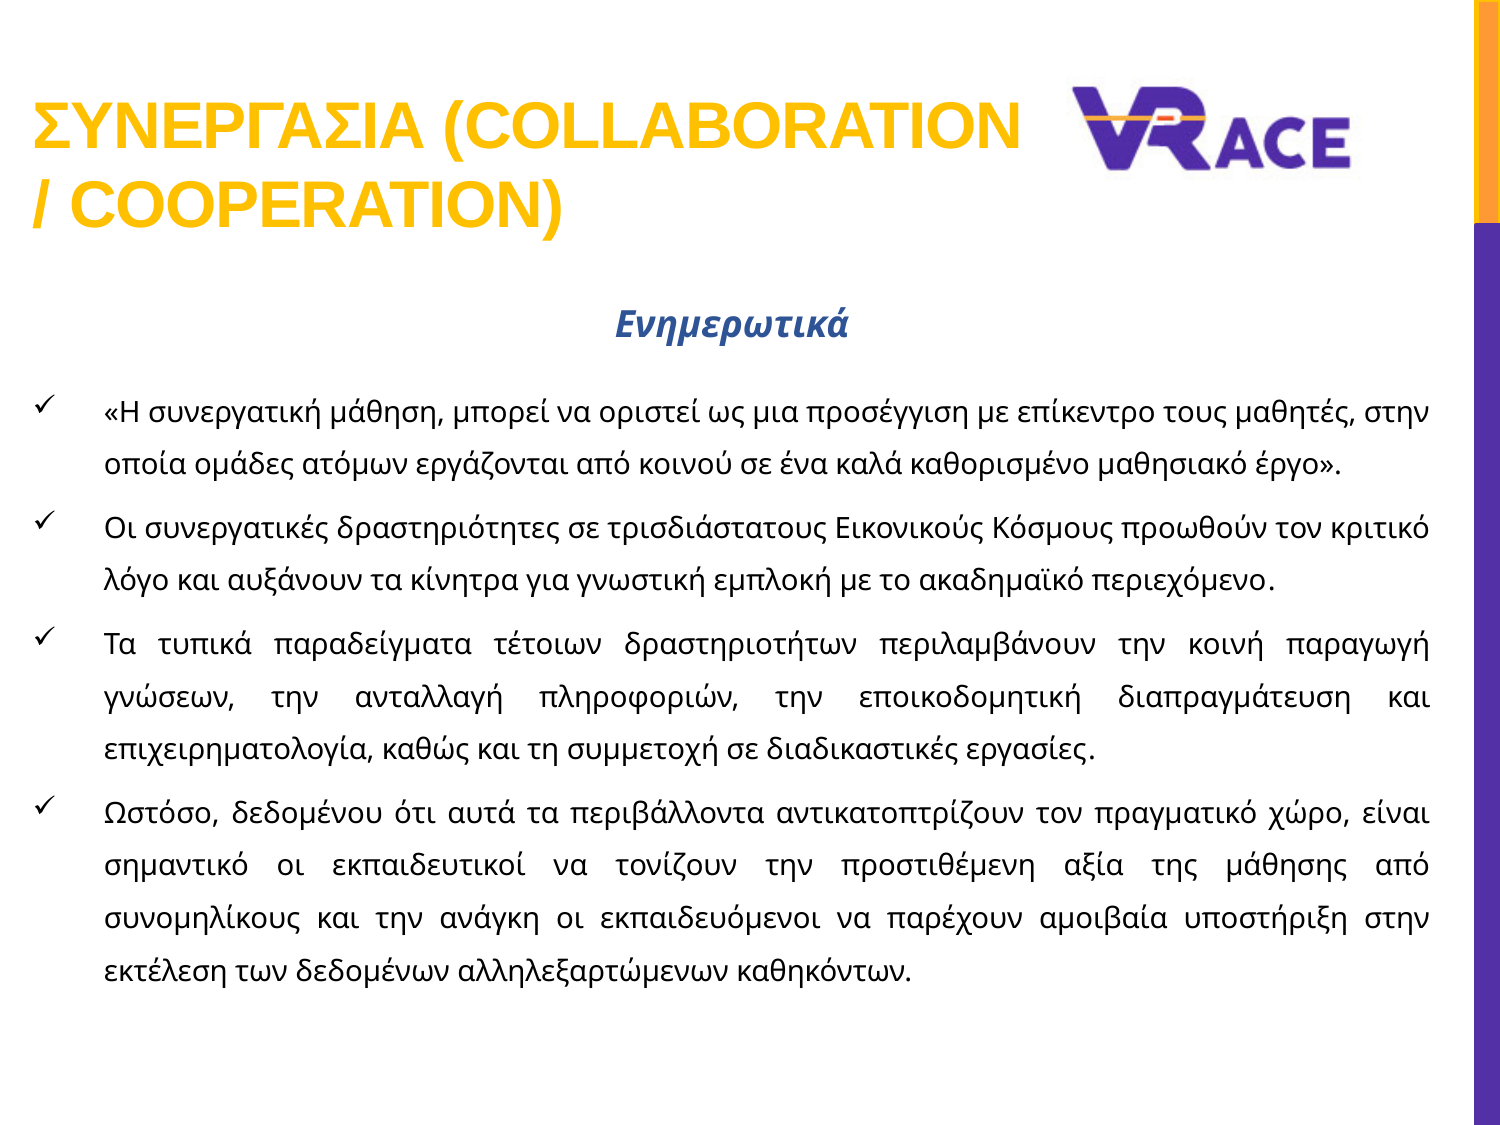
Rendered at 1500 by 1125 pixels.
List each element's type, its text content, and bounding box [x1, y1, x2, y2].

text_box Ενημερωτικά [194, 269, 1270, 352]
picture [1057, 39, 1374, 222]
list «Η συνεργατική μάθηση, μπορεί να οριστεί ως μια προσέγγιση με επίκεντρο τους μαθητές, στην οποία ομάδες ατόμων εργάζονται από κοινού σε ένα καλά καθορισμένο μαθησιακό έργο». Οι συνεργατικές δραστηριότητες σε τρισδιάστατους Εικονικούς Κόσμους προωθούν τον κριτικό λόγο και αυξάνουν τα κίνητρα για γνωστική εμπλοκή με το ακαδημαϊκό περιεχόμενο. Τα τυπικά παραδείγματα τέτοιων δραστηριοτήτων περιλαμβάνουν την κοινή παραγωγή γνώσεων, την ανταλλαγή πληροφοριών, την εποικοδομητική διαπραγμάτευση και επιχειρηματολογία, καθώς και τη συμμετοχή σε διαδικαστικές εργασίες. Ωστόσο, δεδομένου ότι αυτά τα περιβάλλοντα αντικατοπτρίζουν τον πραγματικό χώρο, είναι σημαντικό οι εκπαιδευτικοί να τονίζουν την προστιθέμενη αξία της μάθησης από συνομηλίκους και την ανάγκη οι εκπαιδευόμενοι να παρέχουν αμοιβαία υποστήριξη στην εκτέλεση των δεδομένων αλληλεξαρτώμενων καθηκόντων. [17, 367, 1447, 1040]
title Συνεργασια (Collaboration / Cooperation) [17, 23, 1047, 248]
